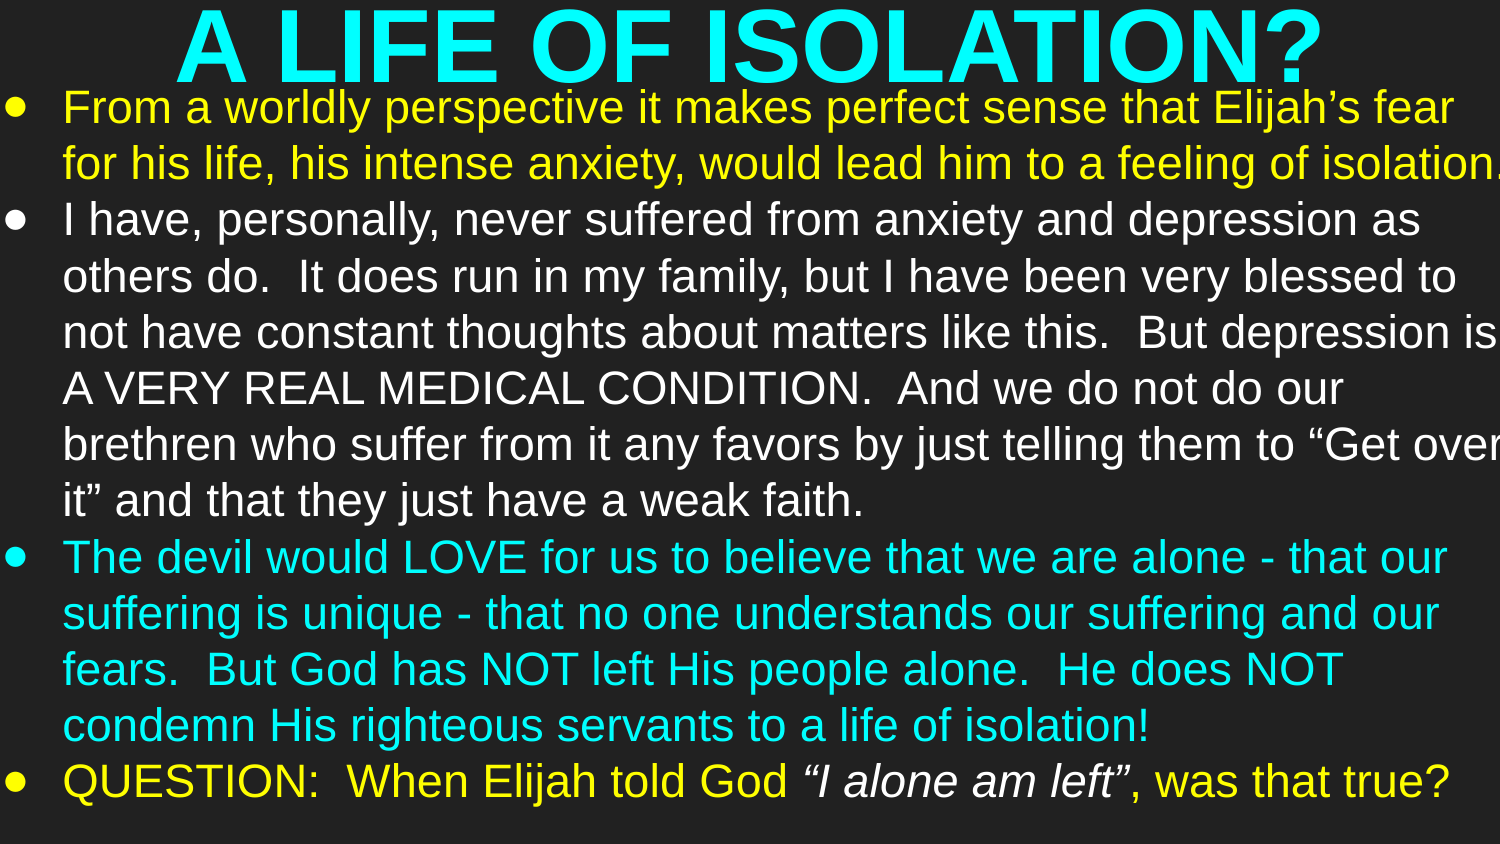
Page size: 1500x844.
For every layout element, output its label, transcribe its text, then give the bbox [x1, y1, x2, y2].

title A LIFE OF ISOLATION? [0, 0, 1500, 61]
subtitle From a worldly perspective it makes perfect sense that Elijah’s fear for his life, his intense anxiety, would lead him to a feeling of isolation. I have, personally, never suffered from anxiety and depression as others do. It does run in my family, but I have been very blessed to not have constant thoughts about matters like this. But depression is A VERY REAL MEDICAL CONDITION. And we do not do our brethren who suffer from it any favors by just telling them to “Get over it” and that they just have a weak faith. The devil would LOVE for us to believe that we are alone - that our suffering is unique - that no one understands our suffering and our fears. But God has NOT left His people alone. He does NOT condemn His righteous servants to a life of isolation! QUESTION: When Elijah told God “I alone am left”, was that true? [0, 61, 1500, 844]
